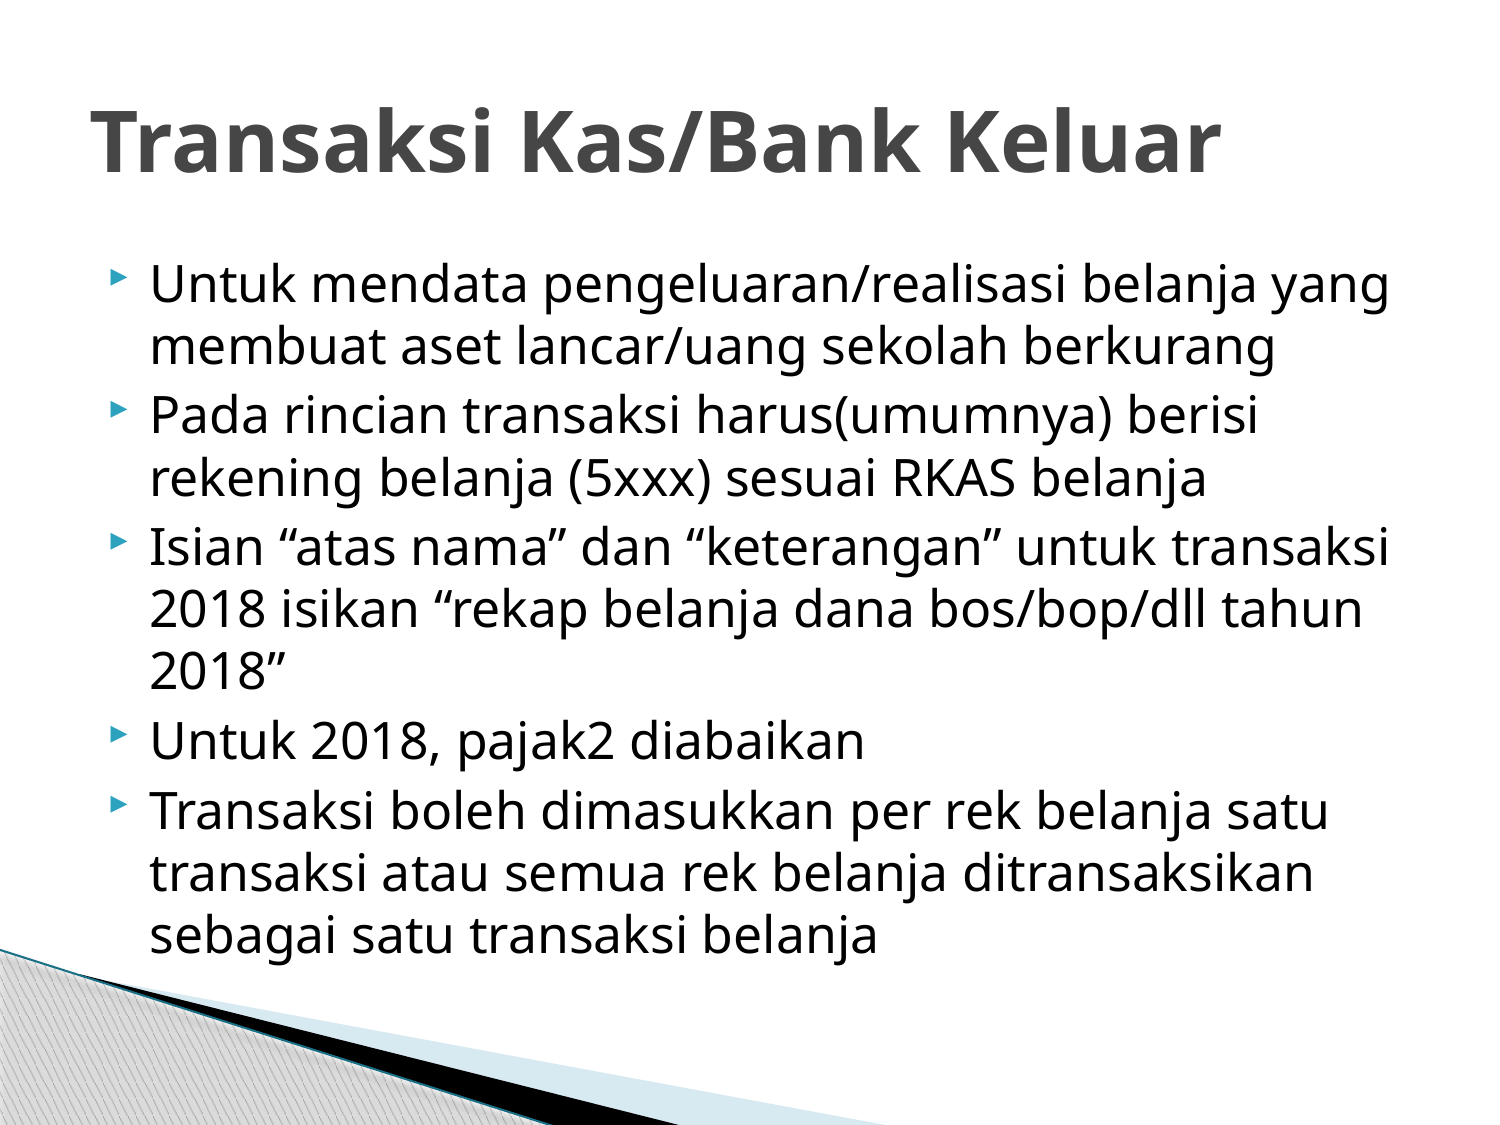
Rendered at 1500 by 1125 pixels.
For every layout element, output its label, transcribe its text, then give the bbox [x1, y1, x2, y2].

title Transaksi Kas/Bank Keluar [75, 45, 1425, 233]
list Untuk mendata pengeluaran/realisasi belanja yang membuat aset lancar/uang sekolah berkurang Pada rincian transaksi harus(umumnya) berisi rekening belanja (5xxx) sesuai RKAS belanja Isian “atas nama” dan “keterangan” untuk transaksi 2018 isikan “rekap belanja dana bos/bop/dll tahun 2018” Untuk 2018, pajak2 diabaikan Transaksi boleh dimasukkan per rek belanja satu transaksi atau semua rek belanja ditransaksikan sebagai satu transaksi belanja [75, 243, 1425, 986]
